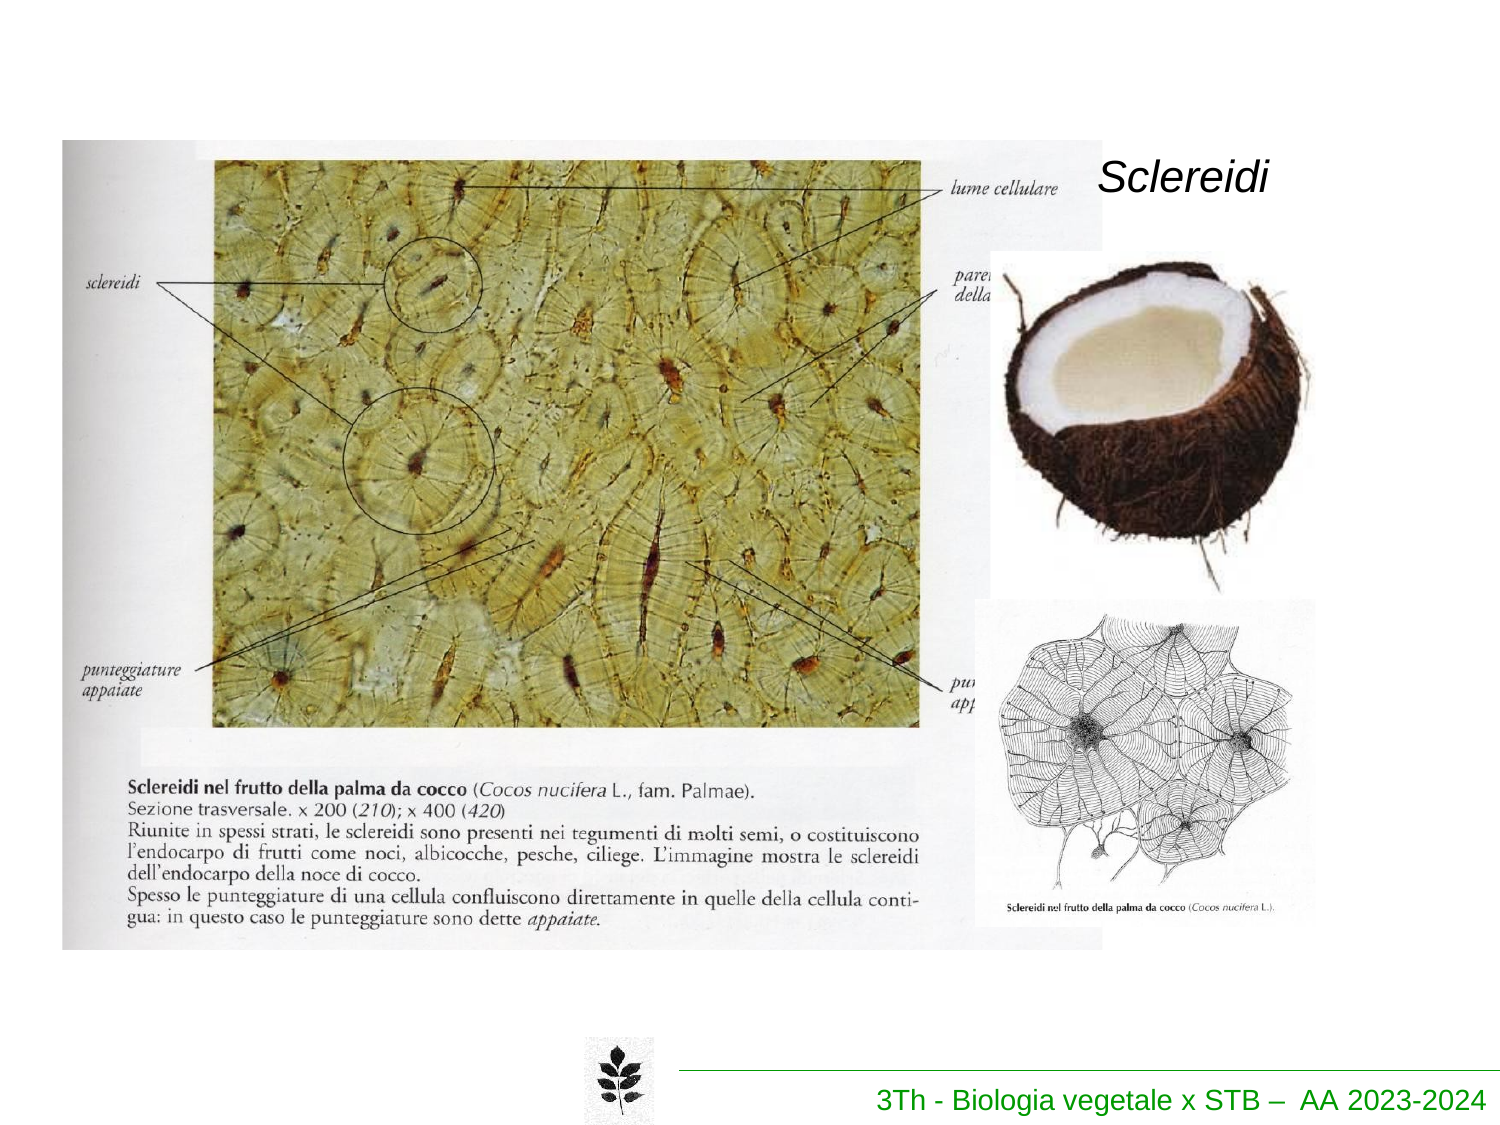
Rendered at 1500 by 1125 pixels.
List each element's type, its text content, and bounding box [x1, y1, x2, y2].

text_box [62, 140, 1103, 950]
title Sclereidi [1084, 145, 1296, 208]
text_box [990, 251, 1316, 599]
text_box [974, 599, 1316, 927]
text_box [583, 1037, 1500, 1125]
